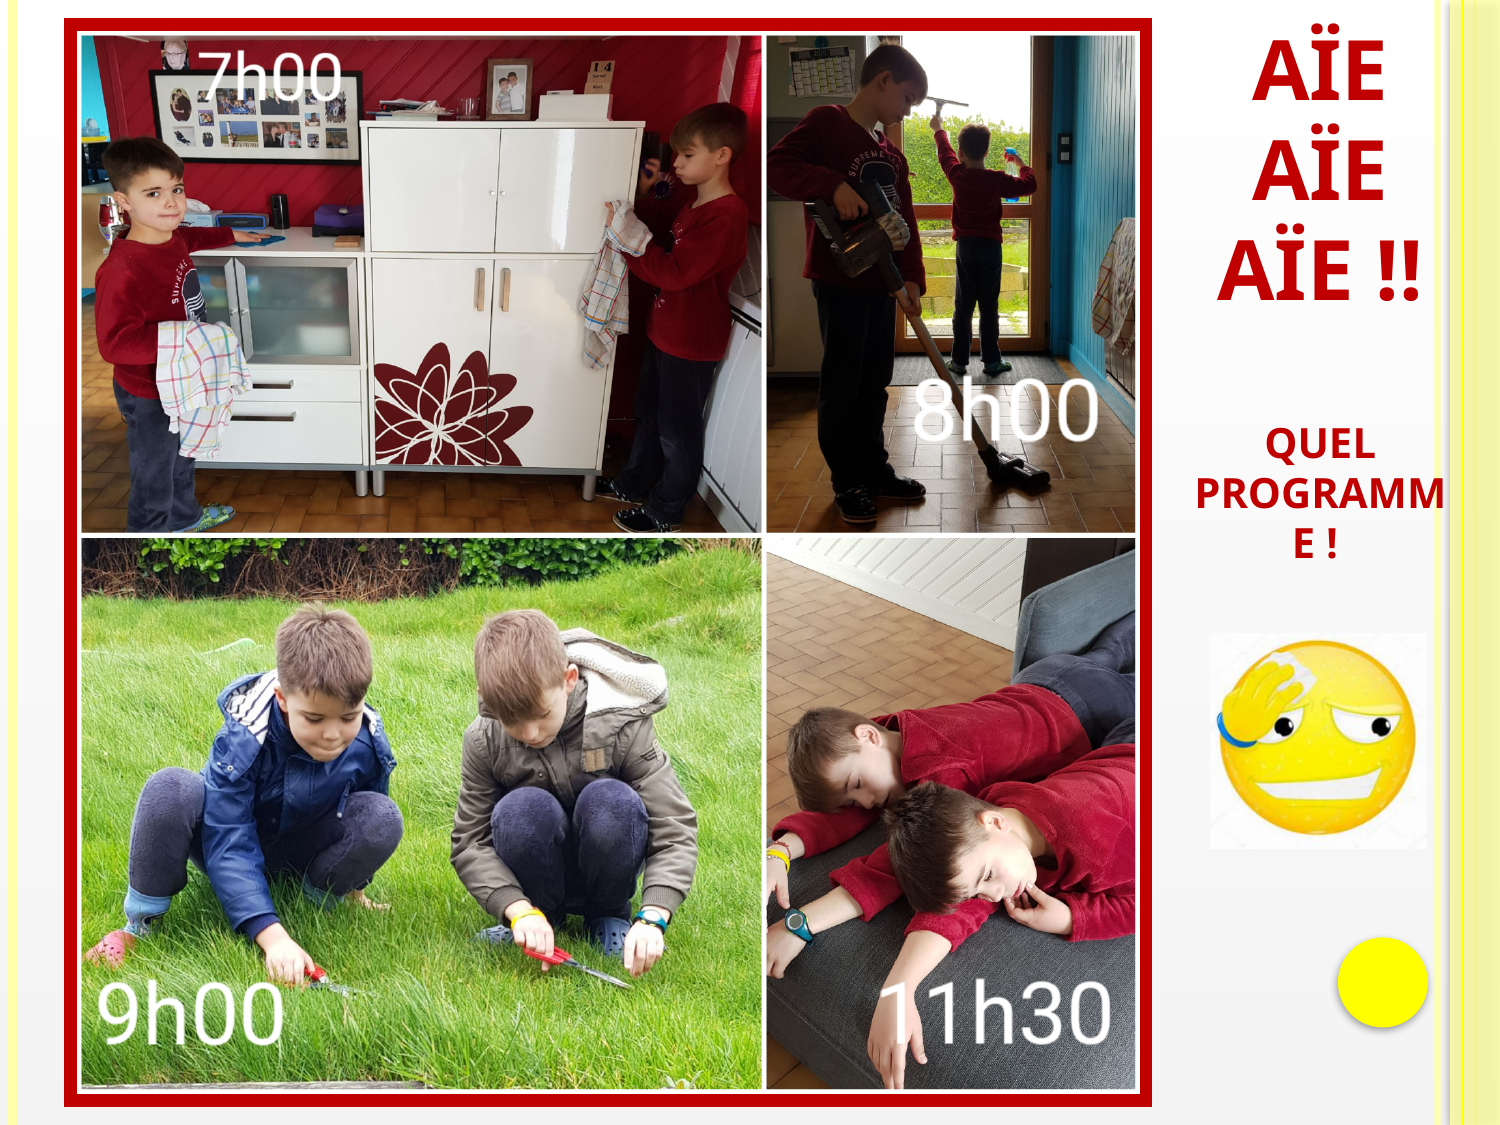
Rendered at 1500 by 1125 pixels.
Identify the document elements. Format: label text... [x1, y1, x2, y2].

picture [76, 30, 1141, 1095]
title Aïe aïe aïe !! Quel programme ! [1175, 444, 1466, 575]
picture [1210, 632, 1427, 850]
